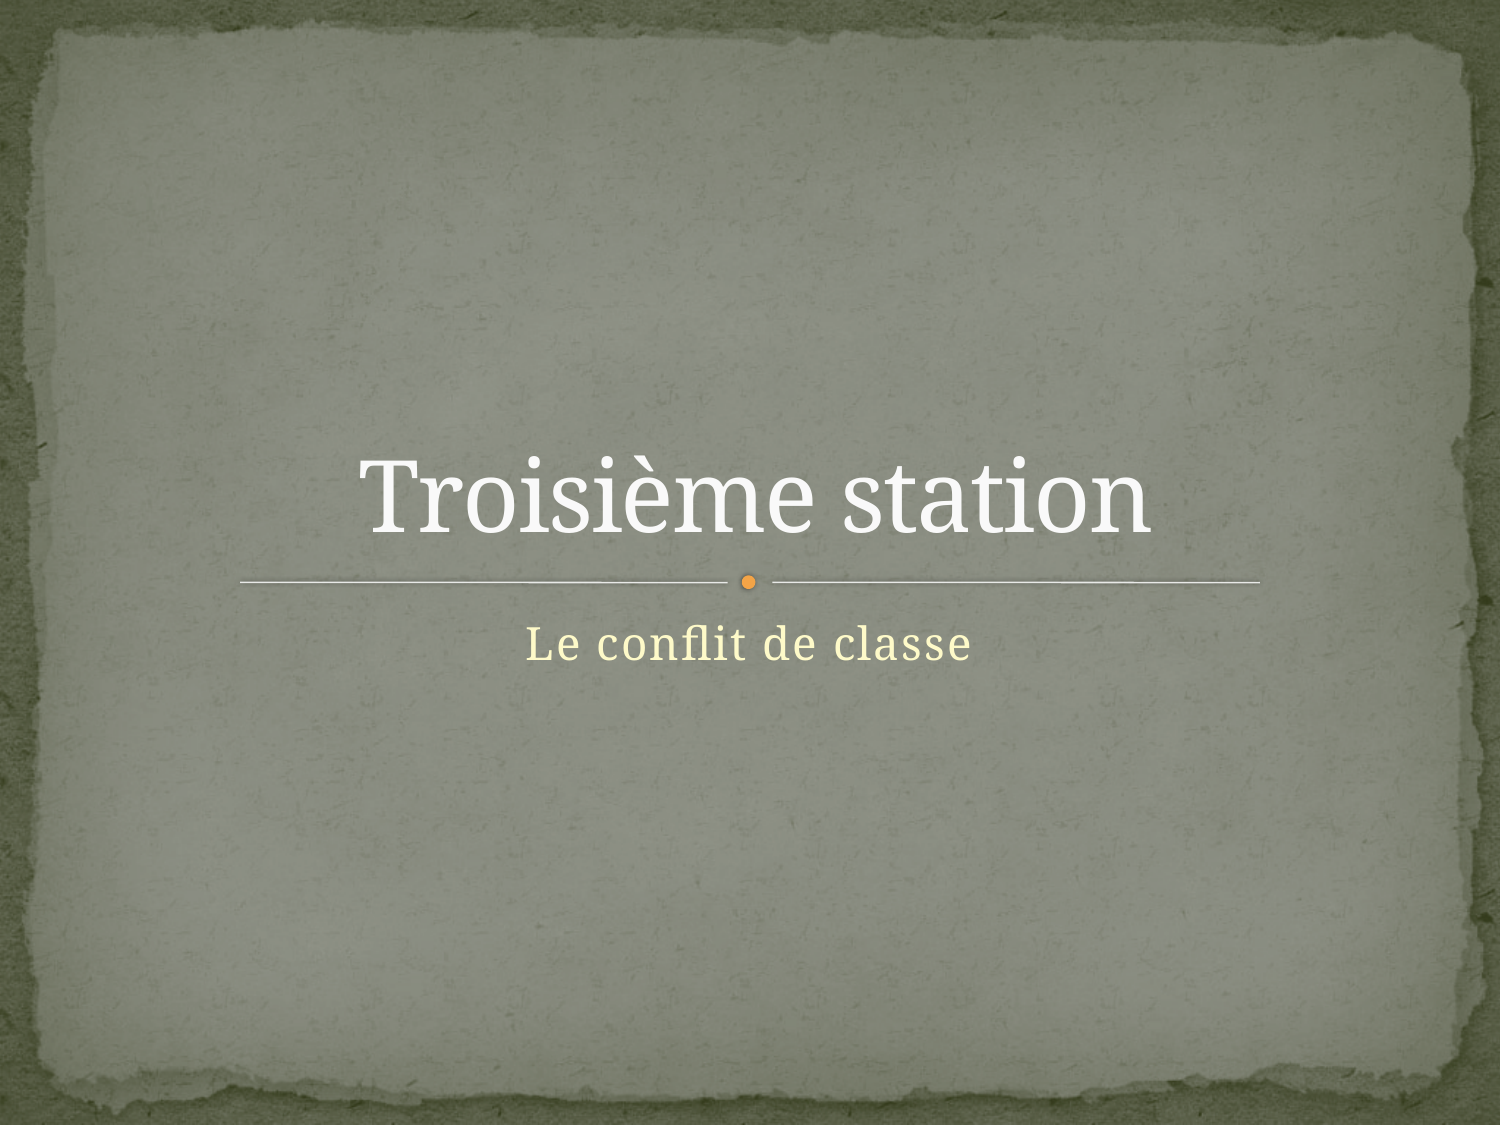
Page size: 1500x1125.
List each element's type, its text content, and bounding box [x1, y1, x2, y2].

title Troisième station [74, 235, 1438, 561]
subtitle Le conflit de classe [75, 606, 1438, 795]
